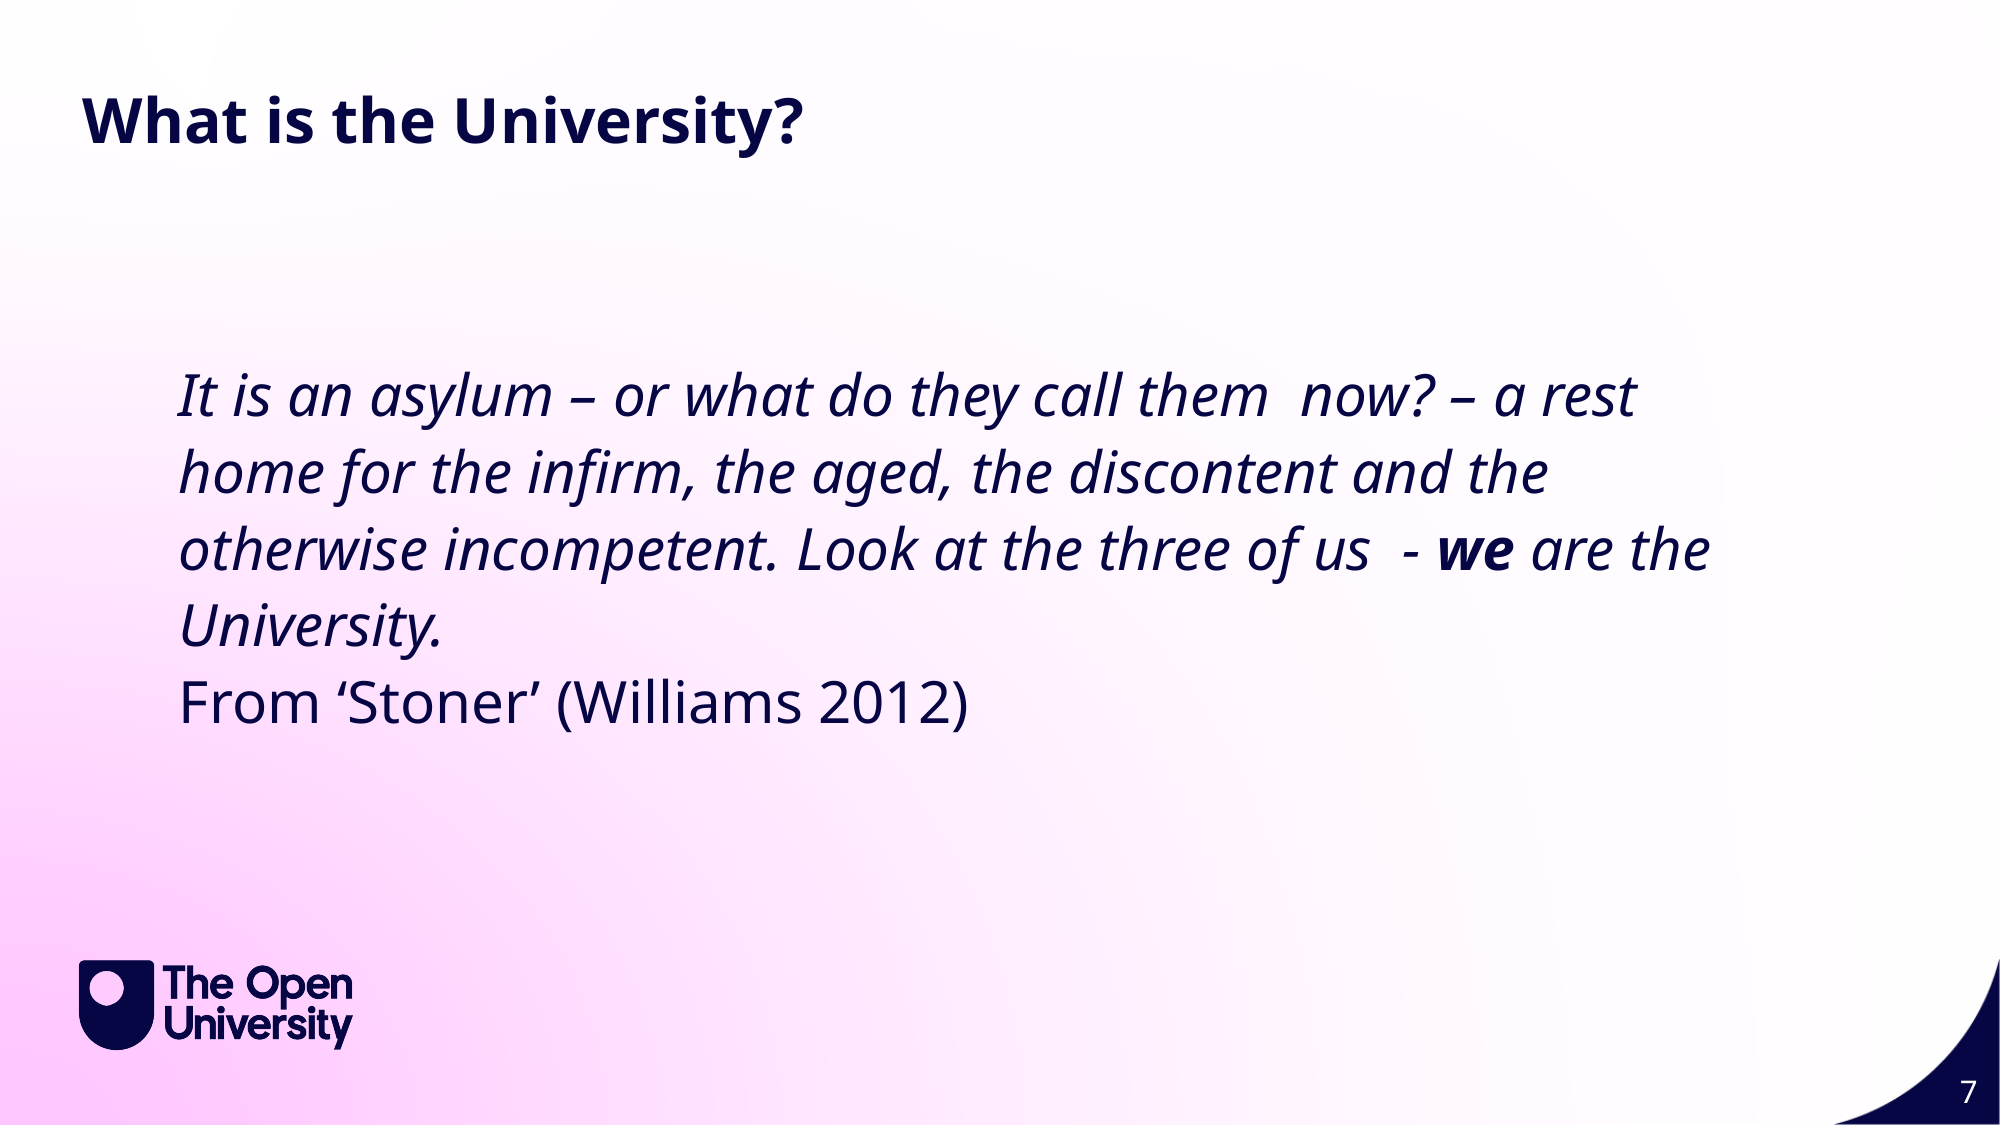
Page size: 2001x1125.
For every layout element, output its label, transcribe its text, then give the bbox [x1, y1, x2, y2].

list It is an asylum – or what do they call them now? – a rest home for the infirm, the aged, the discontent and the otherwise incompetent. Look at the three of us - we are the University. From ‘Stoner’ (Williams 2012) [164, 343, 1738, 425]
picture [1834, 959, 2000, 1125]
list What is the University? [67, 66, 1835, 148]
picture [77, 956, 358, 1053]
